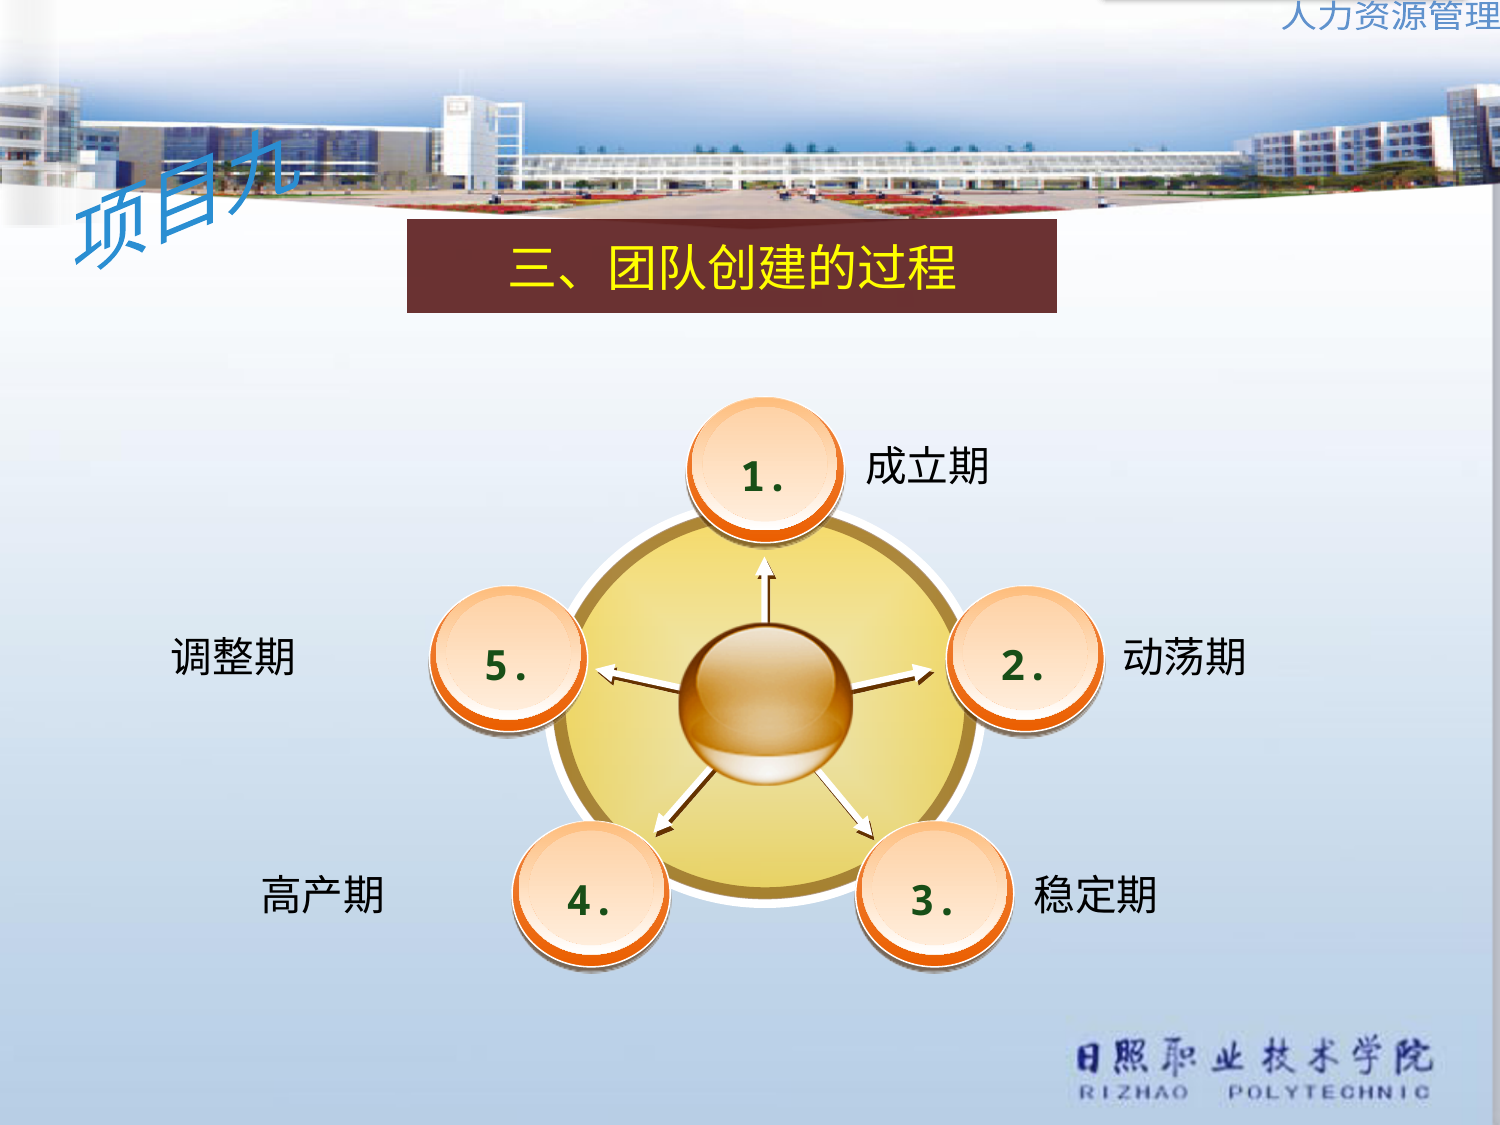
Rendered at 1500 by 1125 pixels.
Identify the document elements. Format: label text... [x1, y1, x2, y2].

picture [1436, 0, 1448, 5]
text_box 三、团队创建的过程 [407, 219, 1057, 313]
picture [1367, 6, 1375, 12]
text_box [123, 385, 1408, 1012]
picture [1374, 18, 1381, 24]
picture [1371, 10, 1384, 15]
picture [0, 0, 1500, 1125]
